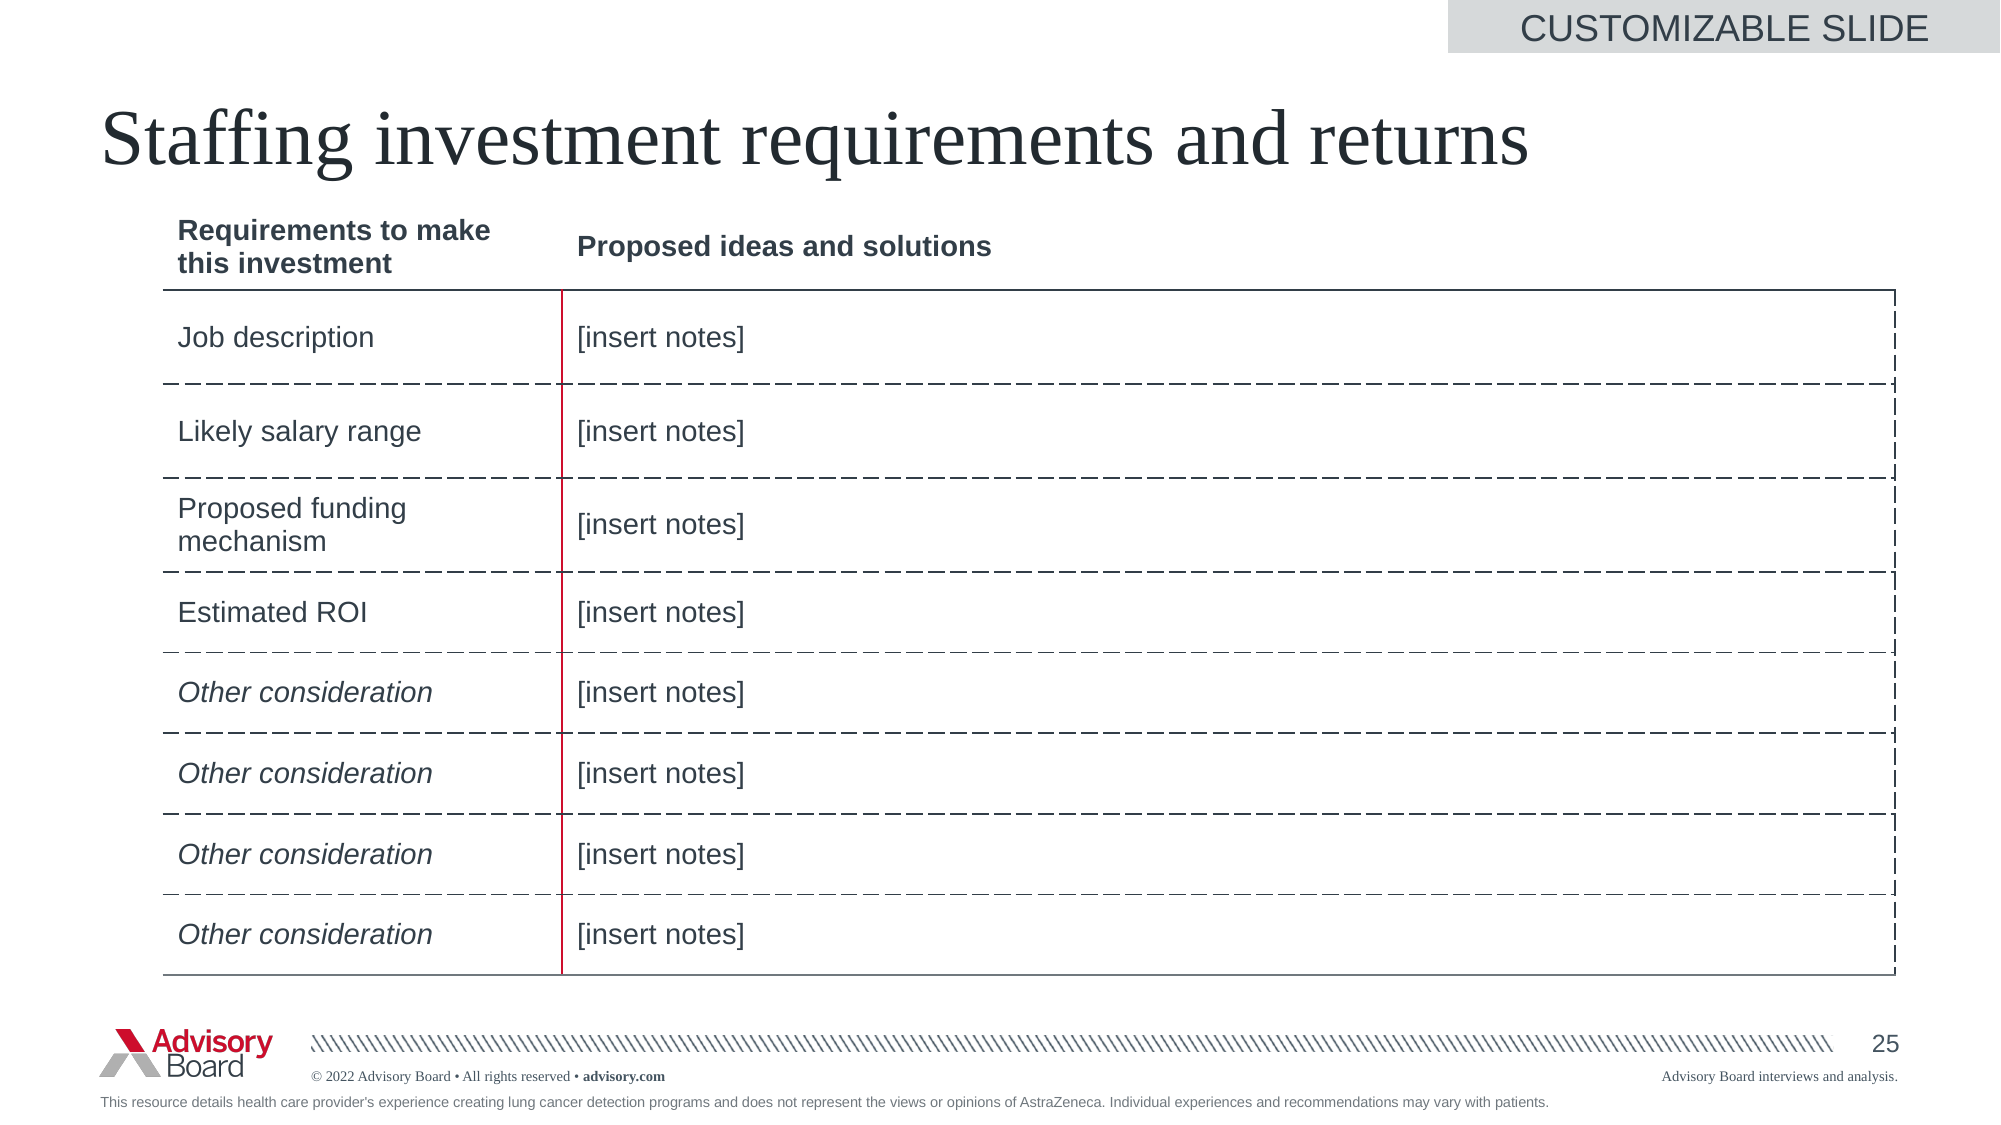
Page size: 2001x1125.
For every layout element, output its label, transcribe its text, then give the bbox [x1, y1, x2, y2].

table_cell [insert notes] [563, 814, 1895, 894]
table_cell [insert notes] [563, 894, 1895, 974]
table_cell Proposed funding mechanism [163, 478, 561, 572]
table_cell Other consideration [163, 653, 561, 733]
table_cell Other consideration [163, 733, 561, 814]
text_box CUSTOMIZABLE SLIDE [1449, 1, 2000, 53]
picture [311, 1035, 1834, 1052]
table_header Requirements to make this investment [163, 204, 562, 289]
table_header Proposed ideas and solutions [562, 204, 1895, 289]
table_cell [insert notes] [563, 291, 1895, 384]
picture [99, 1029, 273, 1077]
table_cell Other consideration [163, 814, 561, 894]
table_cell Likely salary range [163, 384, 561, 478]
table_cell [insert notes] [563, 653, 1895, 733]
table_cell [insert notes] [563, 733, 1895, 814]
table_cell Other consideration [163, 894, 561, 974]
table_cell Estimated ROI [163, 572, 561, 653]
table_cell Job description [163, 291, 561, 384]
table_cell [insert notes] [563, 384, 1895, 478]
table_cell [insert notes] [563, 572, 1895, 653]
table_cell [insert notes] [563, 478, 1895, 572]
text_box This resource details health care provider's experience creating lung cancer detection programs and does not represent the views or opinions of AstraZeneca. Individual experiences and recommendations may vary with patients. [100, 1092, 1834, 1111]
title Staffing investment requirements and returns [100, 96, 1901, 186]
